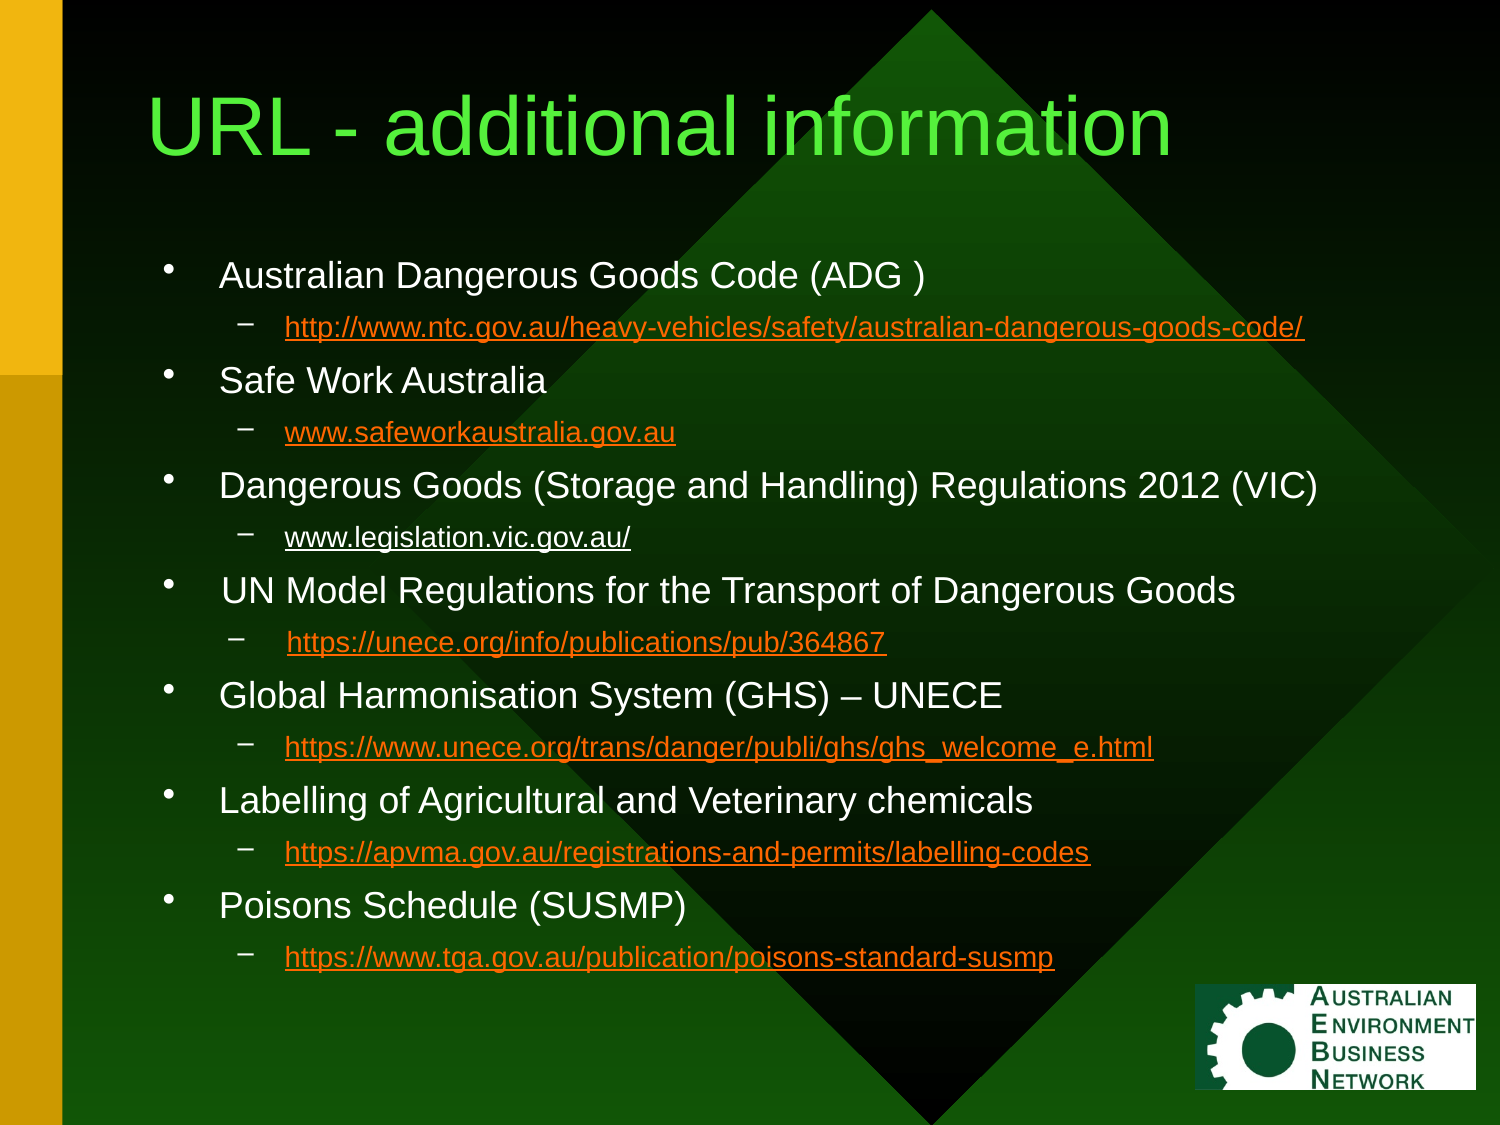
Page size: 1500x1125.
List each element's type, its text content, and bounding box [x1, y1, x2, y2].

picture [1195, 984, 1476, 1091]
list Australian Dangerous Goods Code (ADG ) http://www.ntc.gov.au/heavy-vehicles/safety/australian-dangerous-goods-code/ Safe Work Australia www.safeworkaustralia.gov.au Dangerous Goods (Storage and Handling) Regulations 2012 (VIC) www.legislation.vic.gov.au/ UN Model Regulations for the Transport of Dangerous Goods https://unece.org/info/publications/pub/364867 Global Harmonisation System (GHS) – UNECE https://www.unece.org/trans/danger/publi/ghs/ghs_welcome_e.html Labelling of Agricultural and Veterinary chemicals https://apvma.gov.au/registrations-and-permits/labelling-codes Poisons Schedule (SUSMP) https://www.tga.gov.au/publication/poisons-standard-susmp [147, 243, 1386, 1071]
title URL - additional information [131, 36, 1369, 225]
